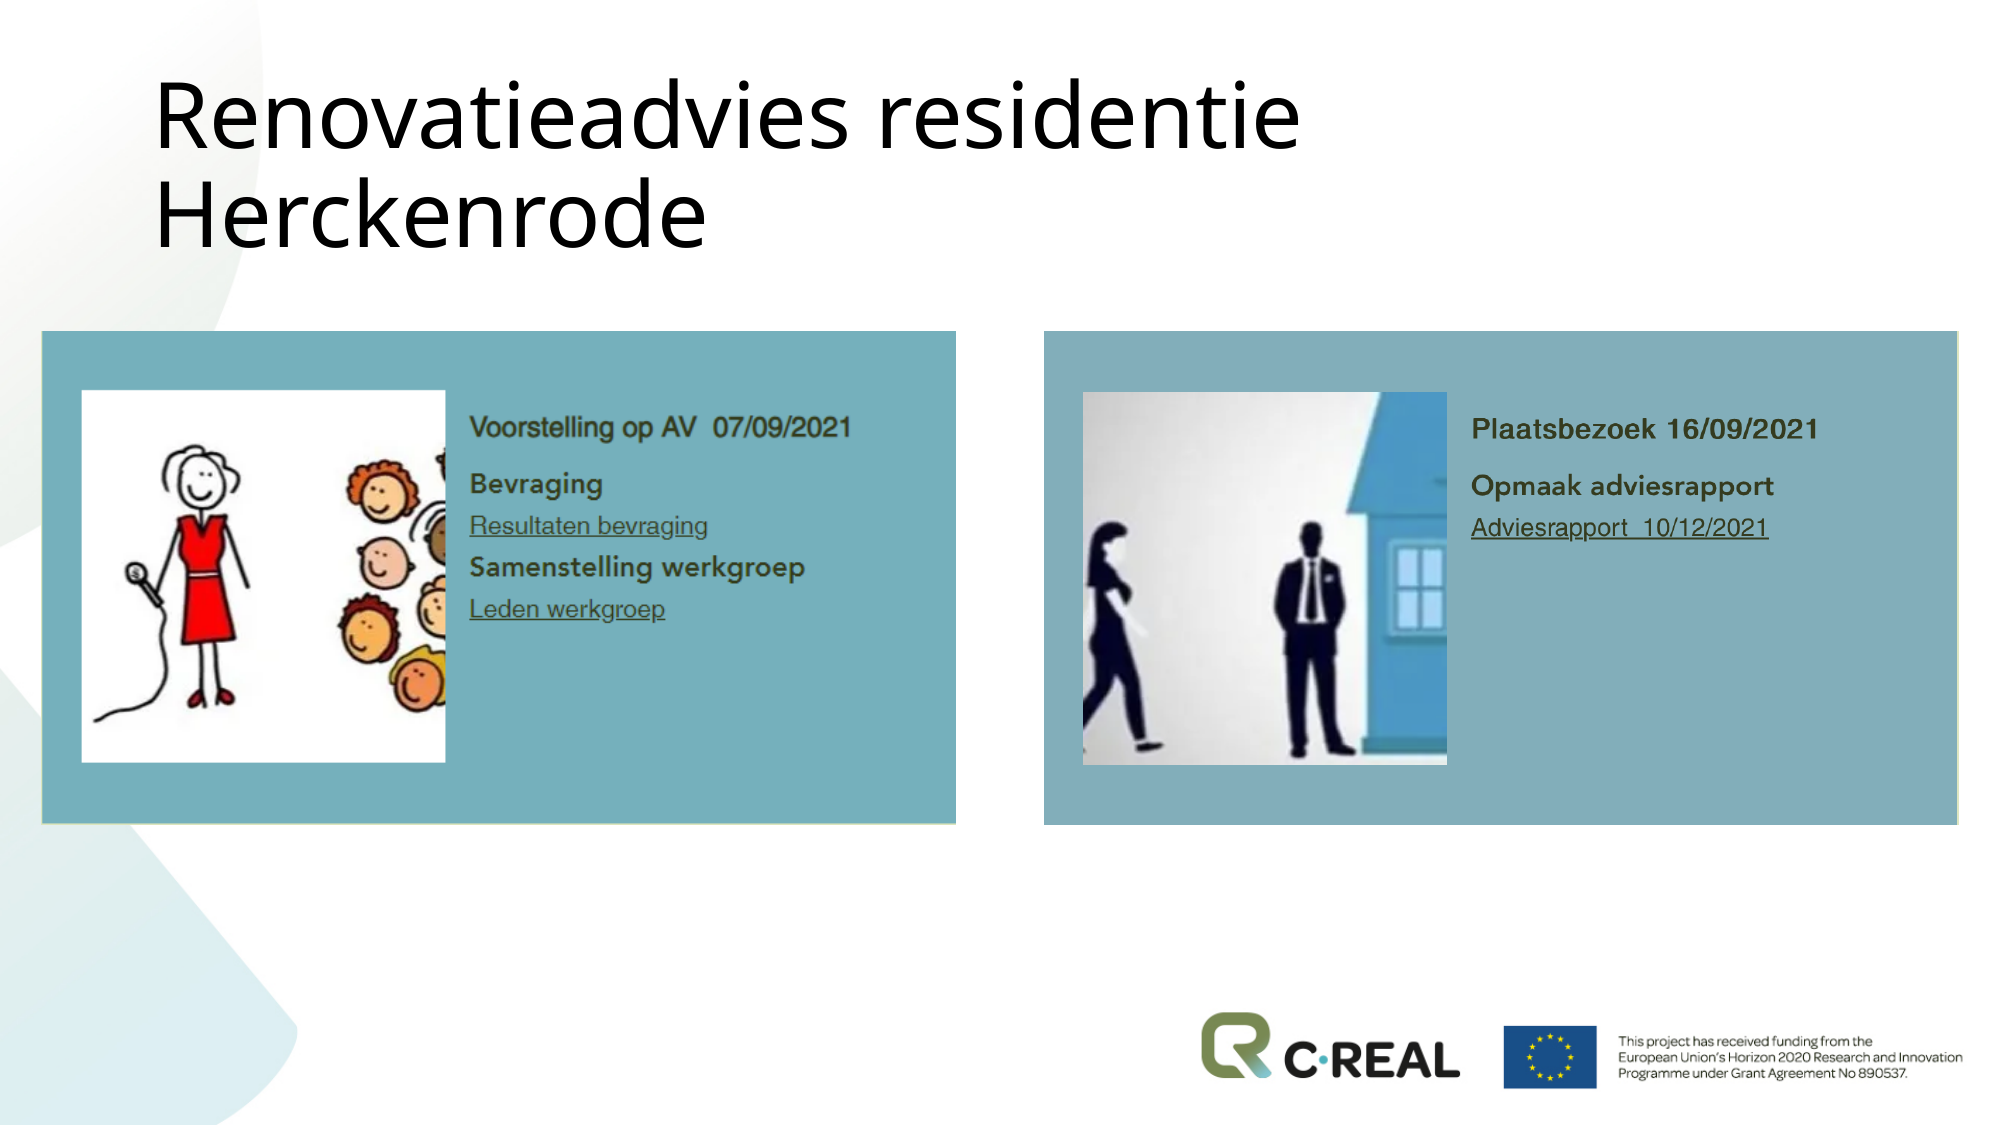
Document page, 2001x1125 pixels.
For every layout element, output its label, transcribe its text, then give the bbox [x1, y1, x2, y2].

title Renovatieadvies residentie Herckenrode [137, 59, 1863, 278]
picture [0, 0, 2001, 1125]
